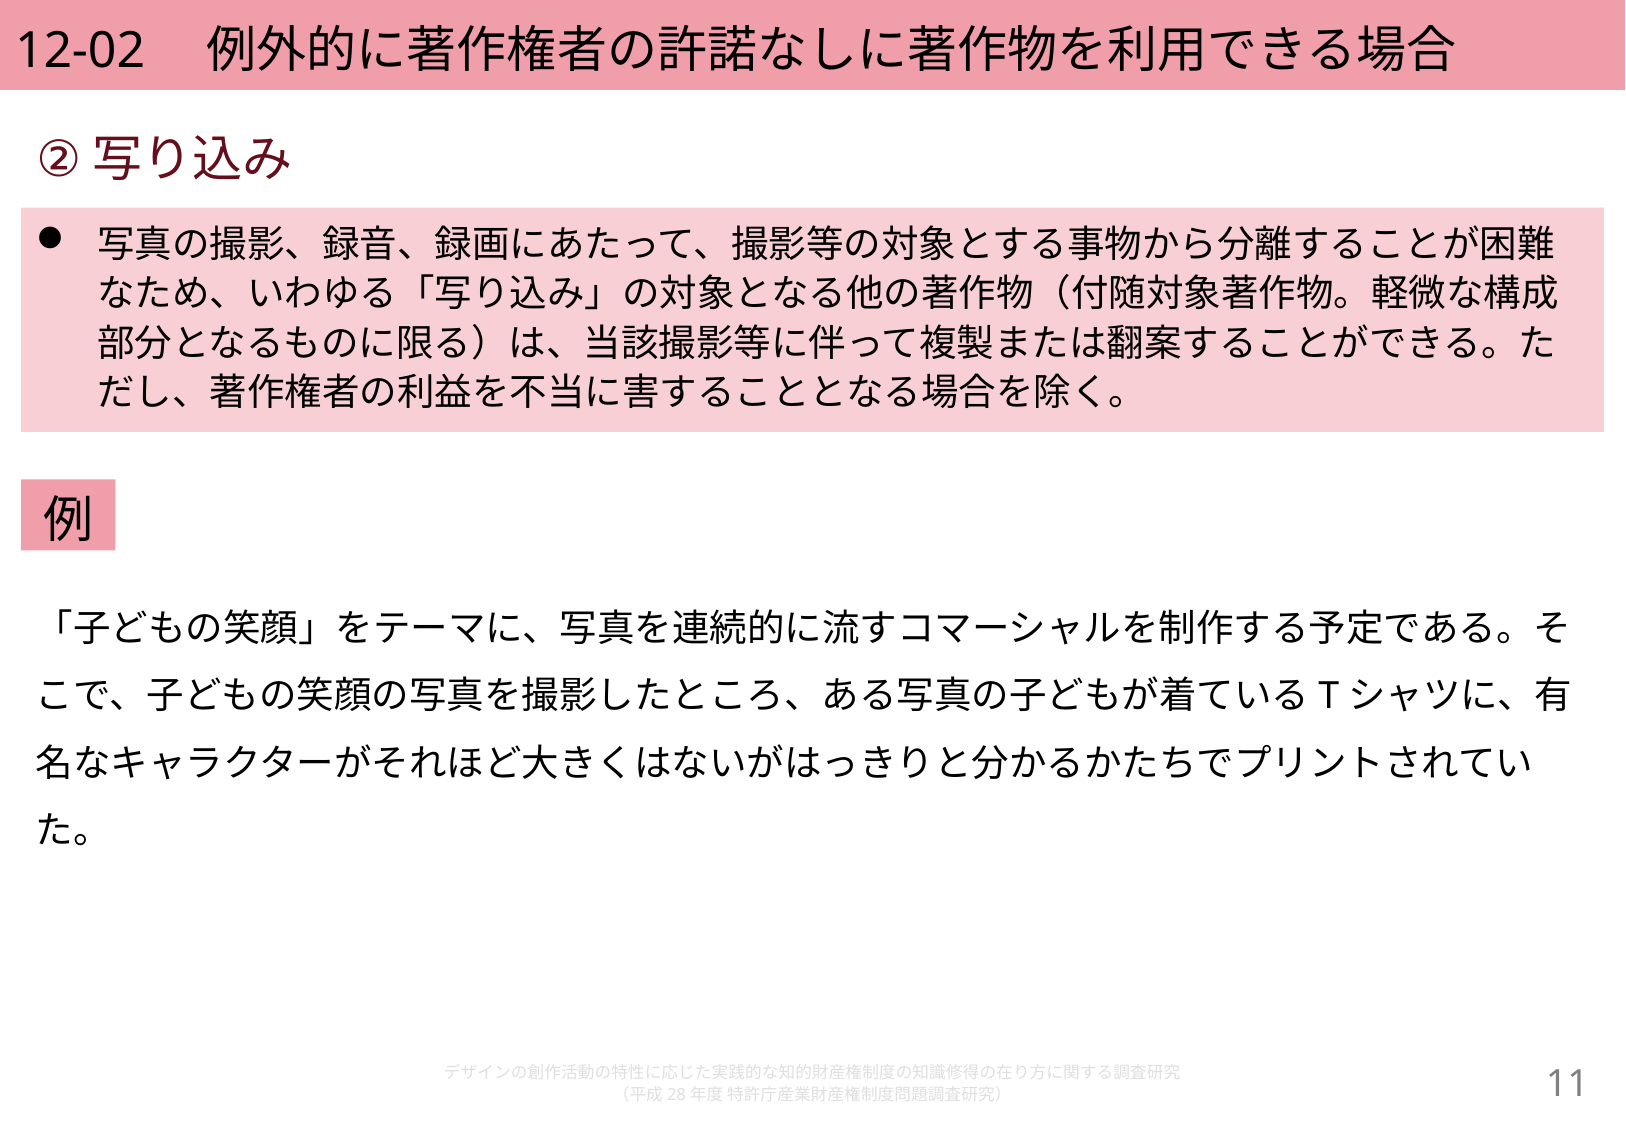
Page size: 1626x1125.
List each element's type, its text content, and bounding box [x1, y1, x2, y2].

list 写り込み [21, 113, 1604, 185]
footer デザインの創作活動の特性に応じた実践的な知的財産権制度の知識修得の在り方に関する調査研究 （平成28年度 特許庁産業財産権制度問題調査研究） [21, 1058, 1604, 1106]
text_box 例 [19, 477, 118, 552]
title 12-02 例外的に著作権者の許諾なしに著作物を利用できる場合 [0, 0, 1625, 90]
text_box 「子どもの笑顔」をテーマに、写真を連続的に流すコマーシャルを制作する予定である。そこで、子どもの笑顔の写真を撮影したところ、ある写真の子どもが着ているTシャツに、有名なキャラクターがそれほど大きくはないがはっきりと分かるかたちでプリントされていた。 [19, 572, 1606, 1036]
list 写真の撮影、録音、録画にあたって、撮影等の対象とする事物から分離することが困難なため、いわゆる「写り込み」の対象となる他の著作物（付随対象著作物。軽微な構成部分となるものに限る）は、当該撮影等に伴って複製または翻案することができる。ただし、著作権者の利益を不当に害することとなる場合を除く。 [21, 207, 1604, 432]
